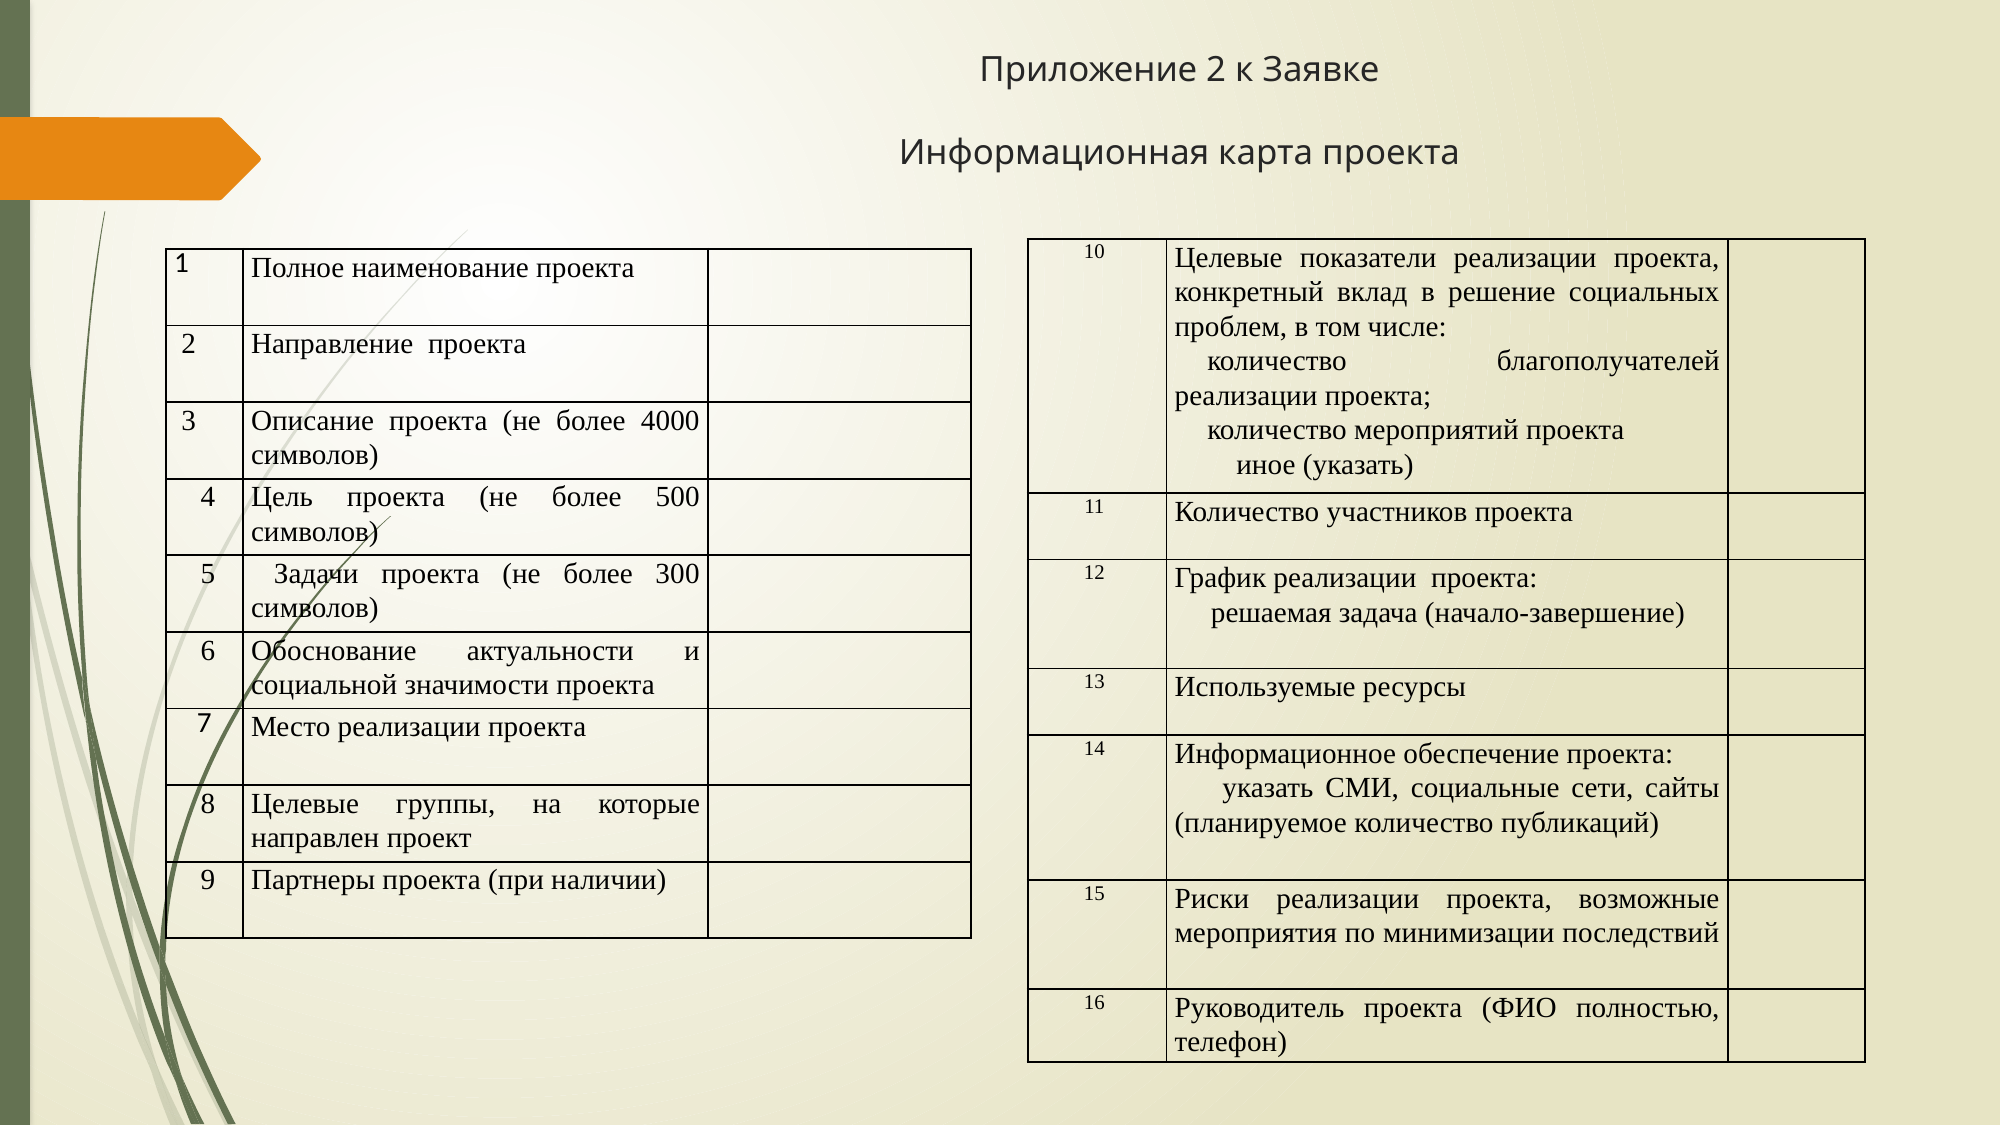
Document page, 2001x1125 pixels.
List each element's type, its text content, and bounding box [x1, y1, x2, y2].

table_cell 2 [167, 326, 242, 401]
table_cell 5 [167, 556, 242, 631]
table_cell [1729, 669, 1864, 734]
table_header Целевые показатели реализации проекта, конкретный вклад в решение социальных проблем, в том числе: количество благополучателей реализации проекта; количество мероприятий проекта иное (указать) [1167, 240, 1727, 492]
table_cell 15 [1029, 881, 1166, 988]
table_cell Целевые группы, на которые направлен проект [244, 786, 707, 861]
table_cell [709, 633, 970, 708]
table_cell Руководитель проекта (ФИО полностью, телефон) [1167, 990, 1727, 1061]
table_cell Используемые ресурсы [1167, 669, 1727, 734]
table_cell 6 [167, 633, 242, 708]
table_cell 3 [167, 403, 242, 478]
table_cell Обоснование актуальности и социальной значимости проекта [244, 633, 707, 708]
table_cell 14 [1029, 736, 1166, 879]
table_cell [709, 326, 970, 401]
title Приложение 2 к Заявке Информационная карта проекта [448, 38, 1911, 249]
table_cell 12 [1029, 560, 1166, 668]
table_cell Направление проекта [244, 326, 707, 401]
table_cell [1729, 560, 1864, 668]
table_cell [1729, 881, 1864, 988]
table_cell [709, 556, 970, 631]
table_cell 8 [167, 786, 242, 861]
table_header 1 [167, 250, 242, 325]
table_cell [709, 786, 970, 861]
table_cell 11 [1029, 494, 1166, 559]
table_cell [709, 709, 970, 784]
table_cell Количество участников проекта [1167, 494, 1727, 559]
table_cell [1729, 990, 1864, 1061]
table_header Полное наименование проекта [244, 250, 707, 325]
table_cell 4 [167, 480, 242, 554]
table_cell [1729, 736, 1864, 879]
table_cell Информационное обеспечение проекта: указать СМИ, социальные сети, сайты (планируемое количество публикаций) [1167, 736, 1727, 879]
table_cell [709, 403, 970, 478]
table_cell Описание проекта (не более 4000 символов) [244, 403, 707, 478]
table_cell График реализации проекта: решаемая задача (начало-завершение) [1167, 560, 1727, 668]
table_cell Цель проекта (не более 500 символов) [244, 480, 707, 554]
table_cell 13 [1029, 669, 1166, 734]
table_header [709, 250, 970, 325]
table_cell Место реализации проекта [244, 709, 707, 784]
table_cell 9 [167, 863, 242, 937]
table_cell 16 [1029, 990, 1166, 1061]
table_cell 7 [167, 709, 242, 784]
table_header [1729, 240, 1864, 492]
table_header 10 [1029, 240, 1166, 492]
table_cell [1729, 494, 1864, 559]
table_cell Партнеры проекта (при наличии) [244, 863, 707, 937]
table_cell Задачи проекта (не более 300 символов) [244, 556, 707, 631]
table_cell Риски реализации проекта, возможные мероприятия по минимизации последствий [1167, 881, 1727, 988]
table_cell [709, 863, 970, 937]
table_cell [709, 480, 970, 554]
